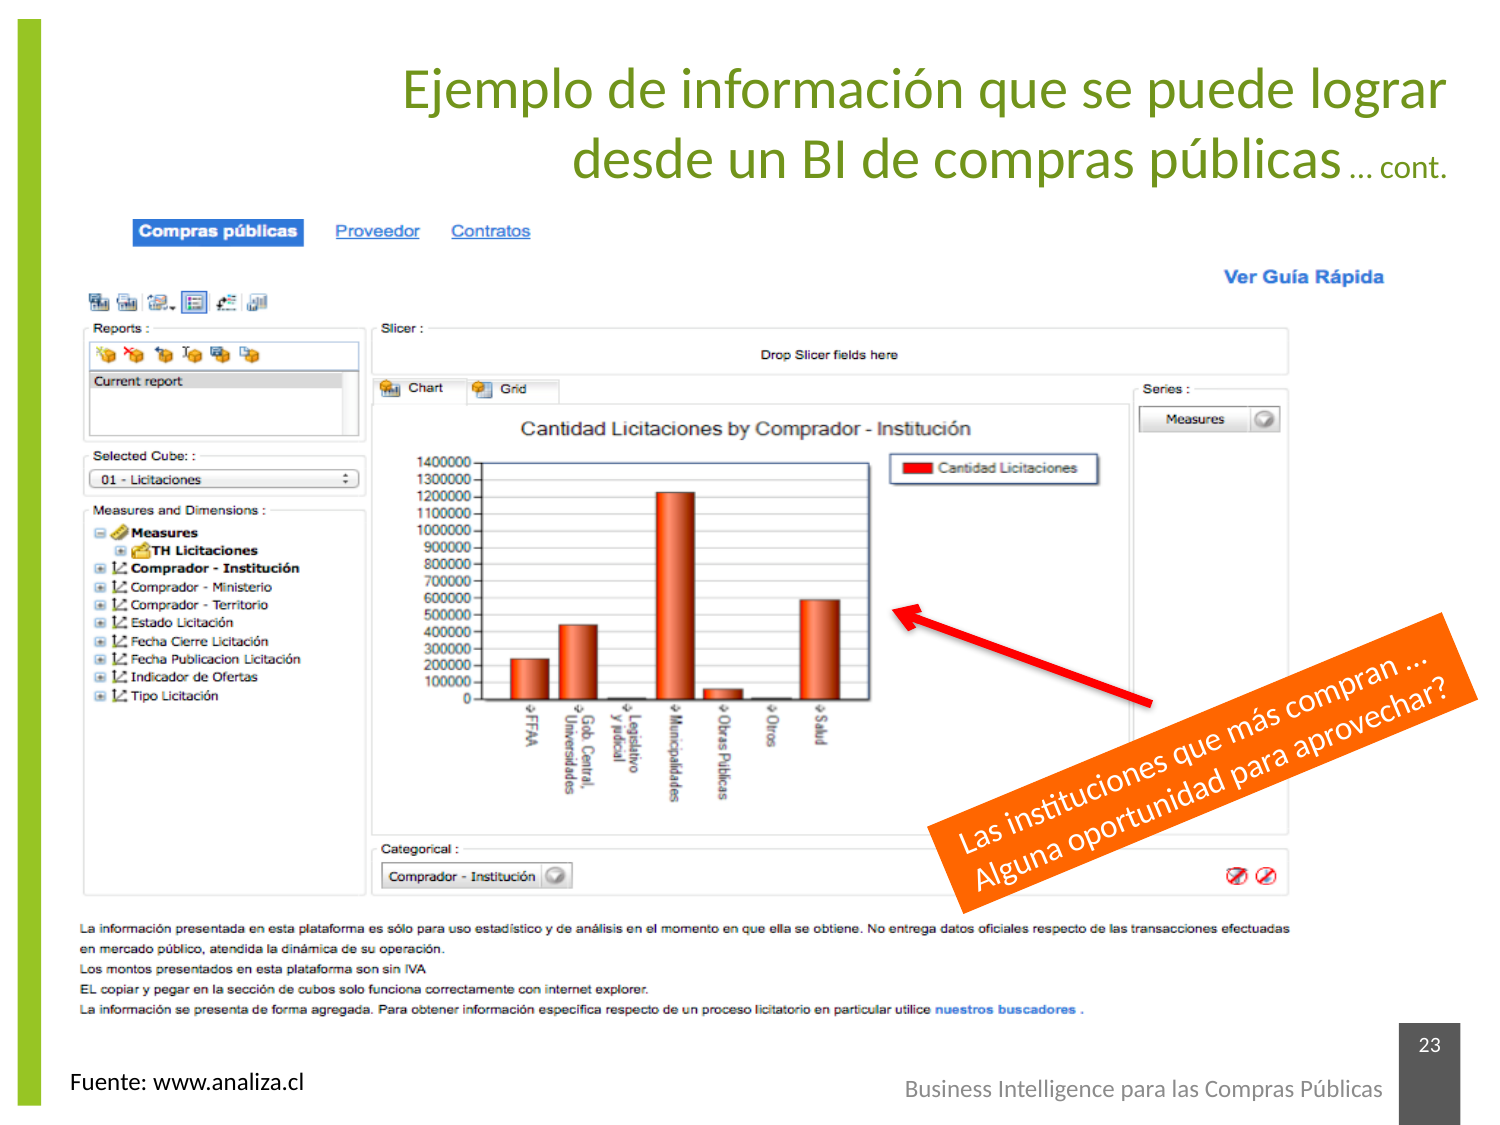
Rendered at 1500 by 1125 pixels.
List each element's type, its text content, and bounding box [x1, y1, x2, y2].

picture [76, 219, 1390, 1024]
footer Business Intelligence para las Compras Públicas [637, 1057, 1398, 1118]
text_box Fuente: www.analiza.cl [55, 1057, 320, 1103]
slide_number 23 [1398, 1023, 1461, 1125]
text_box Las instituciones que más compran … Alguna oportunidad para aprovechar? [1393, 612, 1479, 735]
text_box Ejemplo de información que se puede lograr desde un BI de compras públicas … cont. [383, 43, 1464, 244]
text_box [891, 609, 1152, 705]
